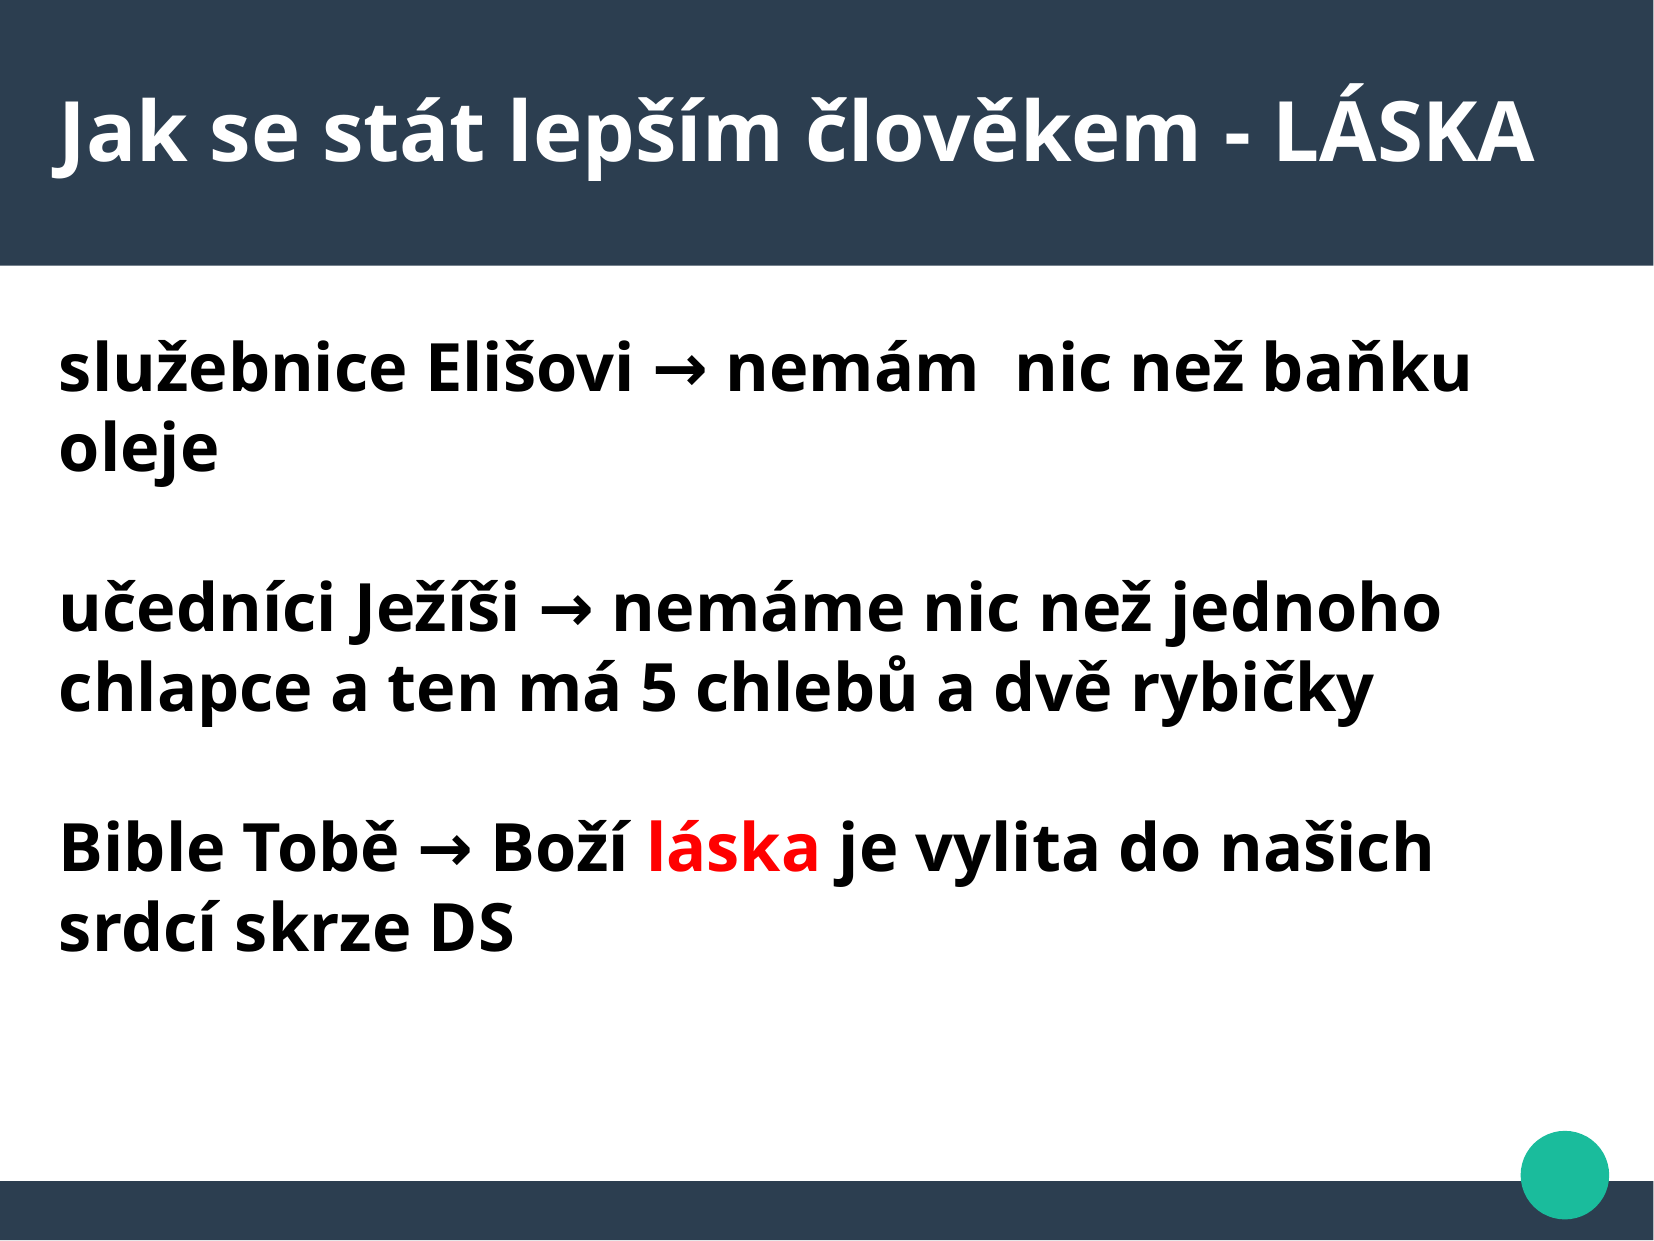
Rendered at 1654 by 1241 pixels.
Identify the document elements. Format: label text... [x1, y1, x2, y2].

text_box Jak se stát lepším člověkem - LÁSKA [58, 49, 1595, 207]
text_box služebnice Elišovi → nemám nic než baňku oleje učedníci Ježíši → nemáme nic než jednoho chlapce a ten má 5 chlebů a dvě rybičky Bible Tobě → Boží láska je vylita do našich srdcí skrze DS [58, 324, 1595, 1152]
